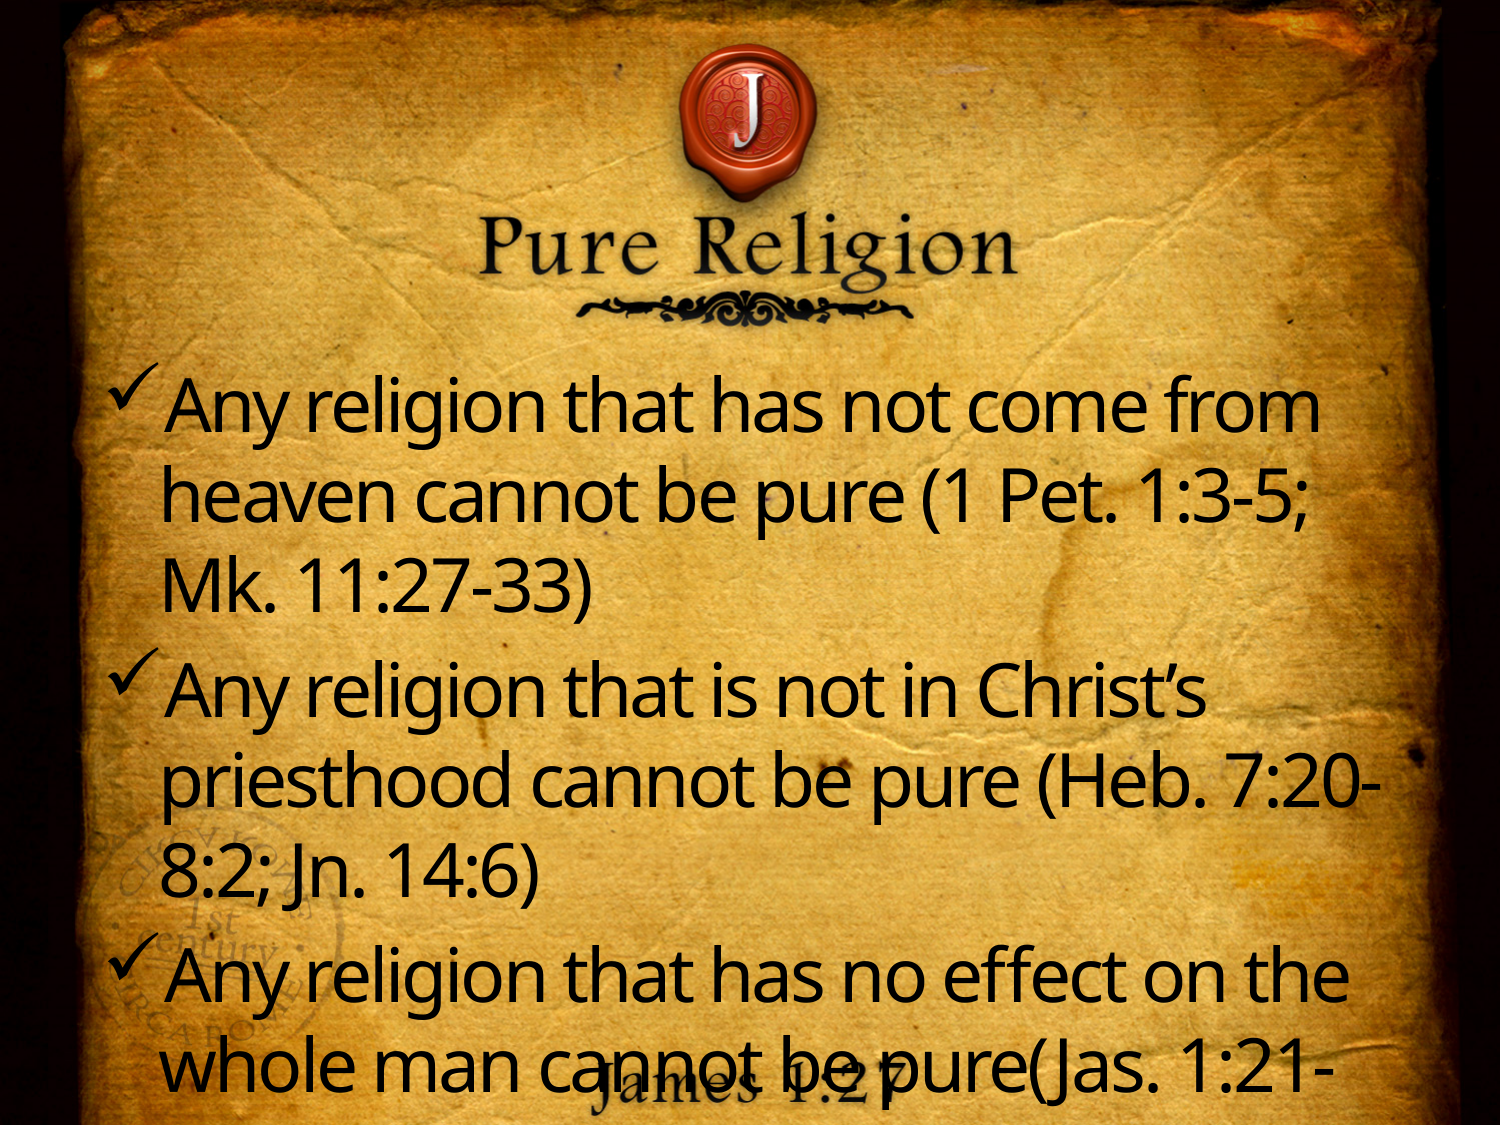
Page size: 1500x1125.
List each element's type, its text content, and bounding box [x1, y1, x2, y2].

picture [0, 0, 1500, 1125]
list Any religion that has not come from heaven cannot be pure (1 Pet. 1:3-5; Mk. 11:27-33) Any religion that is not in Christ’s priesthood cannot be pure (Heb. 7:20-8:2; Jn. 14:6) Any religion that has no effect on the whole man cannot be pure(Jas. 1:21-26) [87, 350, 1425, 1005]
